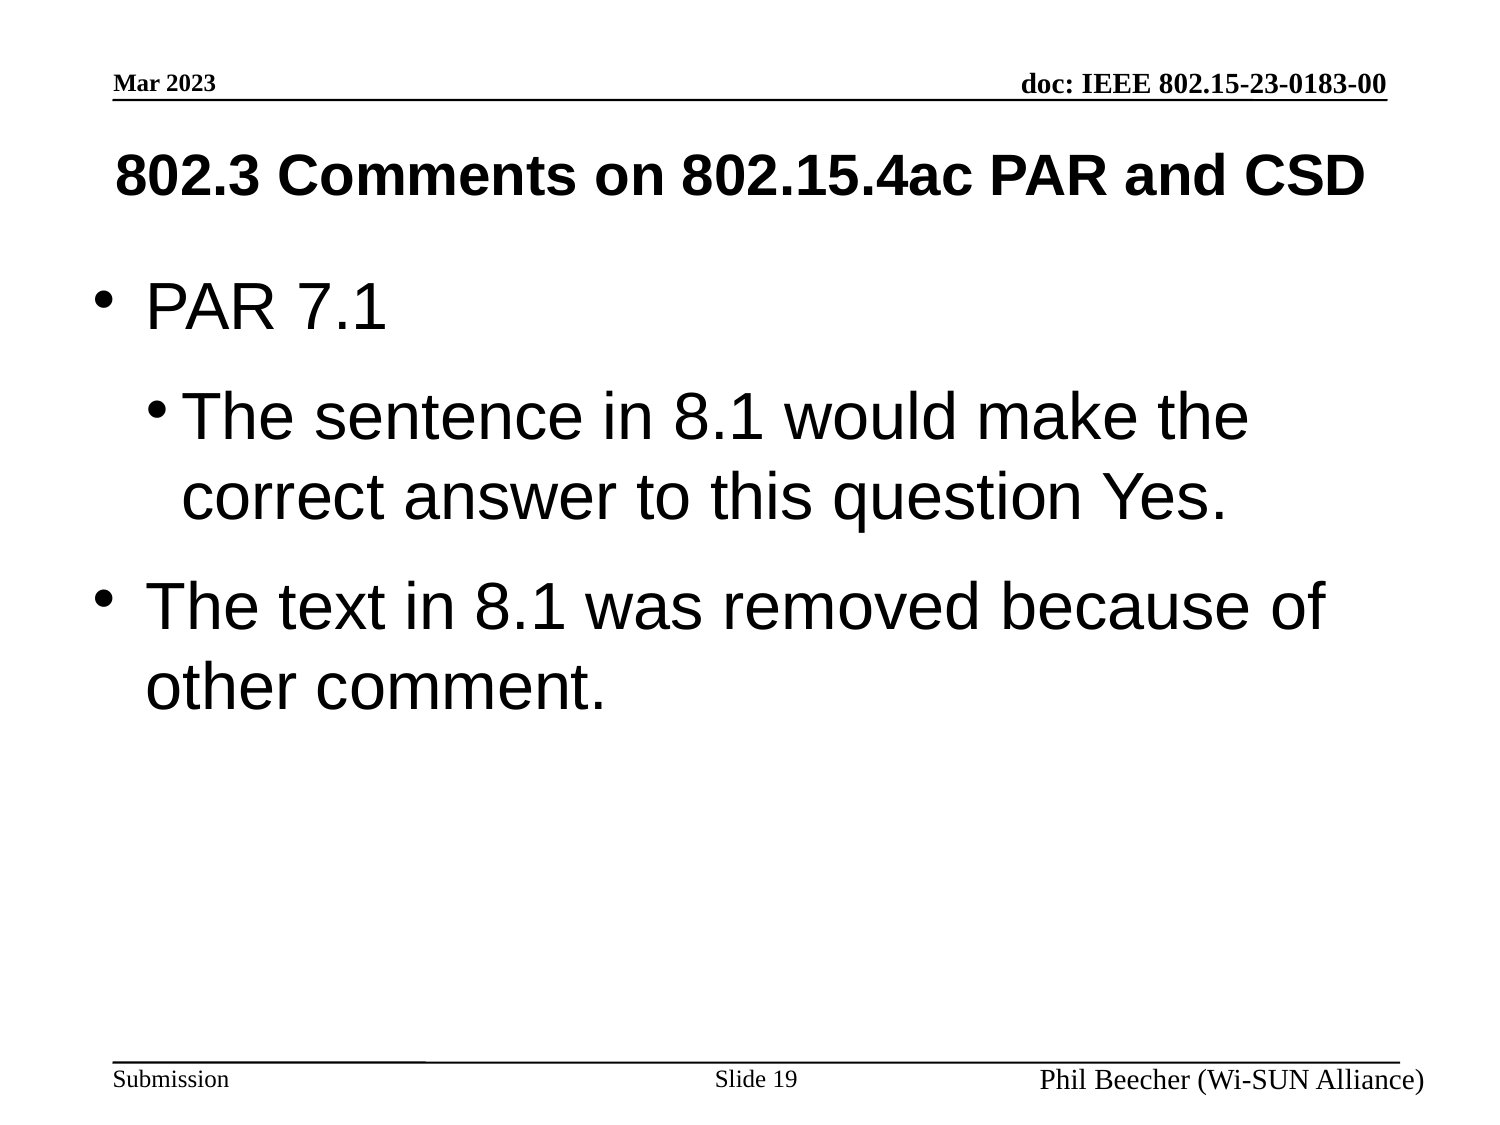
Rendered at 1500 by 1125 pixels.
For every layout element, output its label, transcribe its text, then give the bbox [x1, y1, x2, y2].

text_box Slide 19 [675, 1062, 838, 1093]
text_box 802.3 Comments on 802.15.4ac PAR and CSD [74, 112, 1425, 233]
text_box PAR 7.1 The sentence in 8.1 would make the correct answer to this question Yes. The text in 8.1 was removed because of other comment. [74, 263, 1425, 916]
